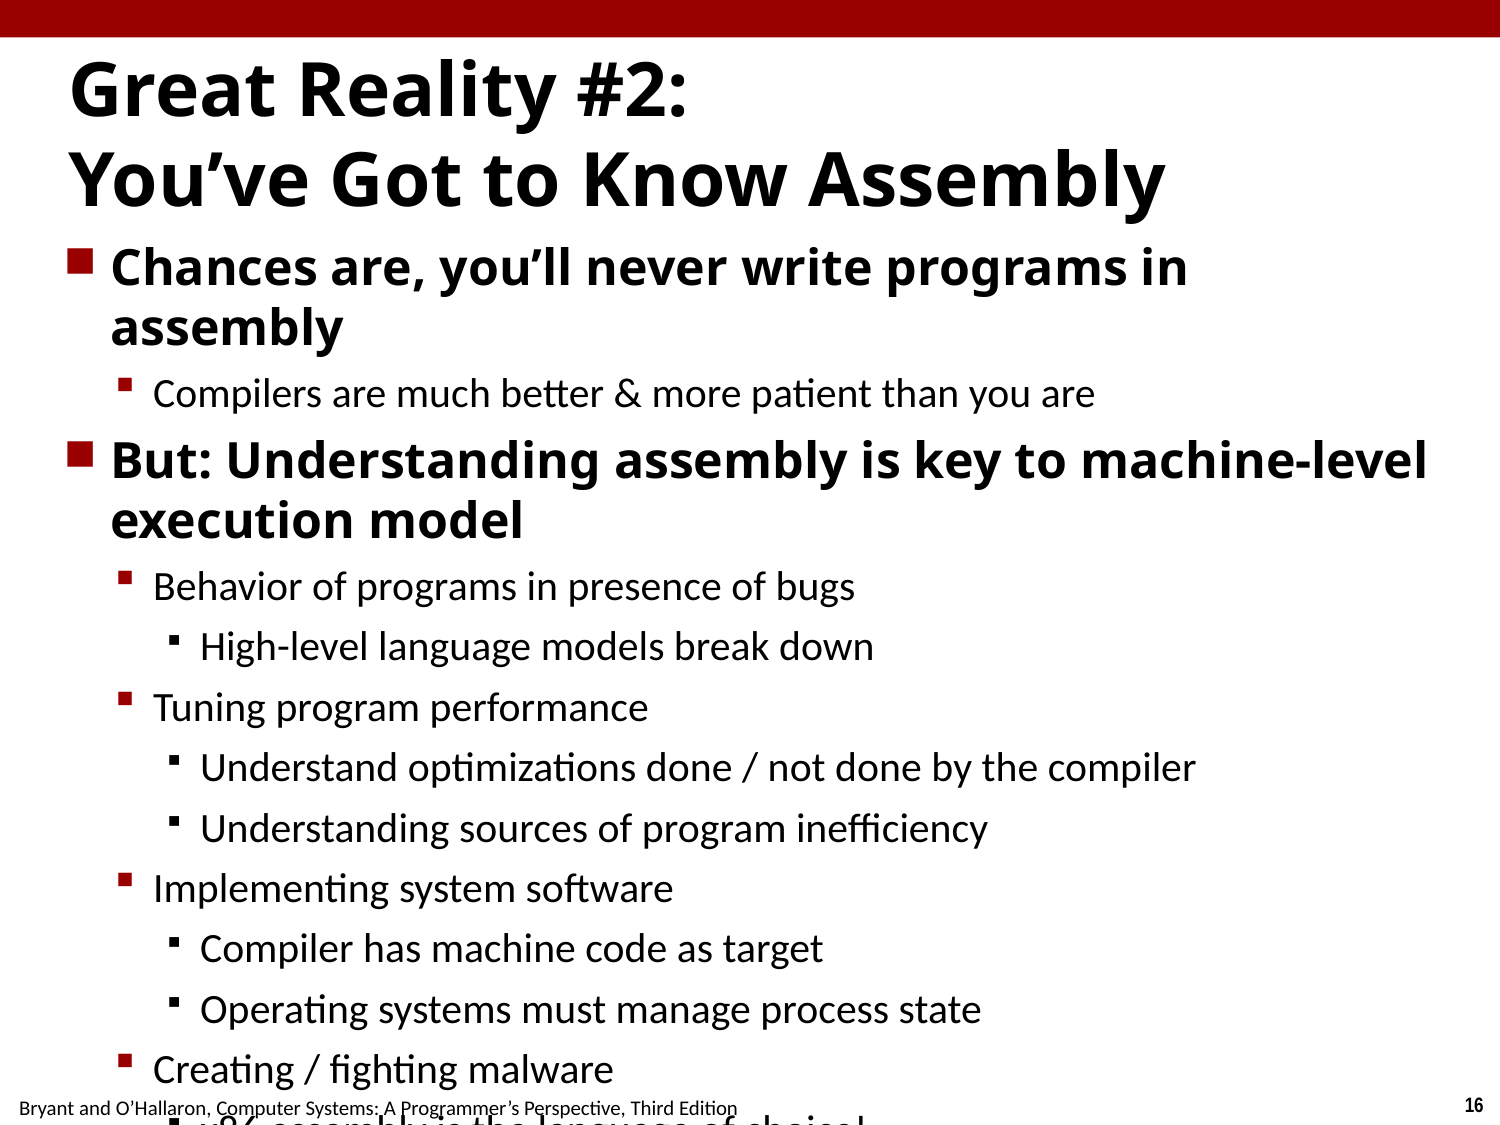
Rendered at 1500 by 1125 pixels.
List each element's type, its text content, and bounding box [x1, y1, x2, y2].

text_box [0, 0, 1500, 38]
title Great Reality #2: You’ve Got to Know Assembly [62, 41, 1438, 222]
list Chances are, you’ll never write programs in assembly Compilers are much better & more patient than you are But: Understanding assembly is key to machine-level execution model Behavior of programs in presence of bugs High-level language models break down Tuning program performance Understand optimizations done / not done by the compiler Understanding sources of program inefficiency Implementing system software Compiler has machine code as target Operating systems must manage process state Creating / fighting malware x86 assembly is the language of choice! [62, 228, 1438, 1122]
